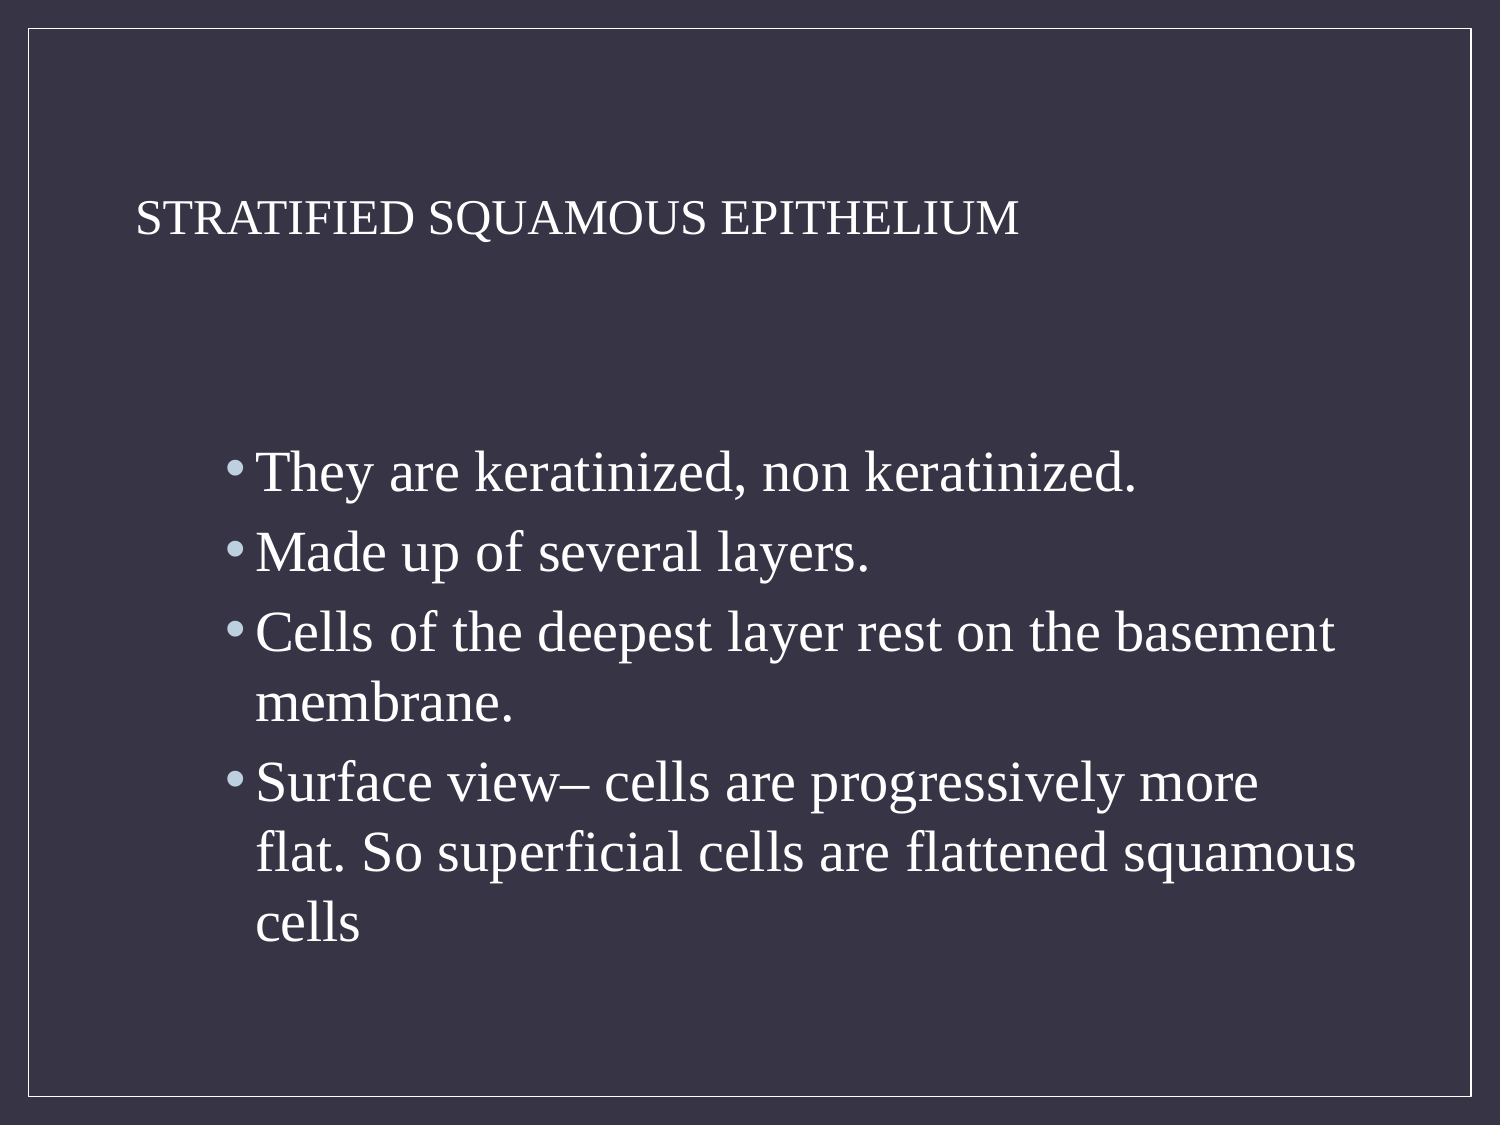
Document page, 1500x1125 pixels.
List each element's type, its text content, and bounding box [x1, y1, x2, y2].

list They are keratinized, non keratinized. Made up of several layers. Cells of the deepest layer rest on the basement membrane. Surface view– cells are progressively more flat. So superficial cells are flattened squamous cells [120, 345, 1380, 990]
title STRATIFIED SQUAMOUS EPITHELIUM [120, 105, 1380, 331]
